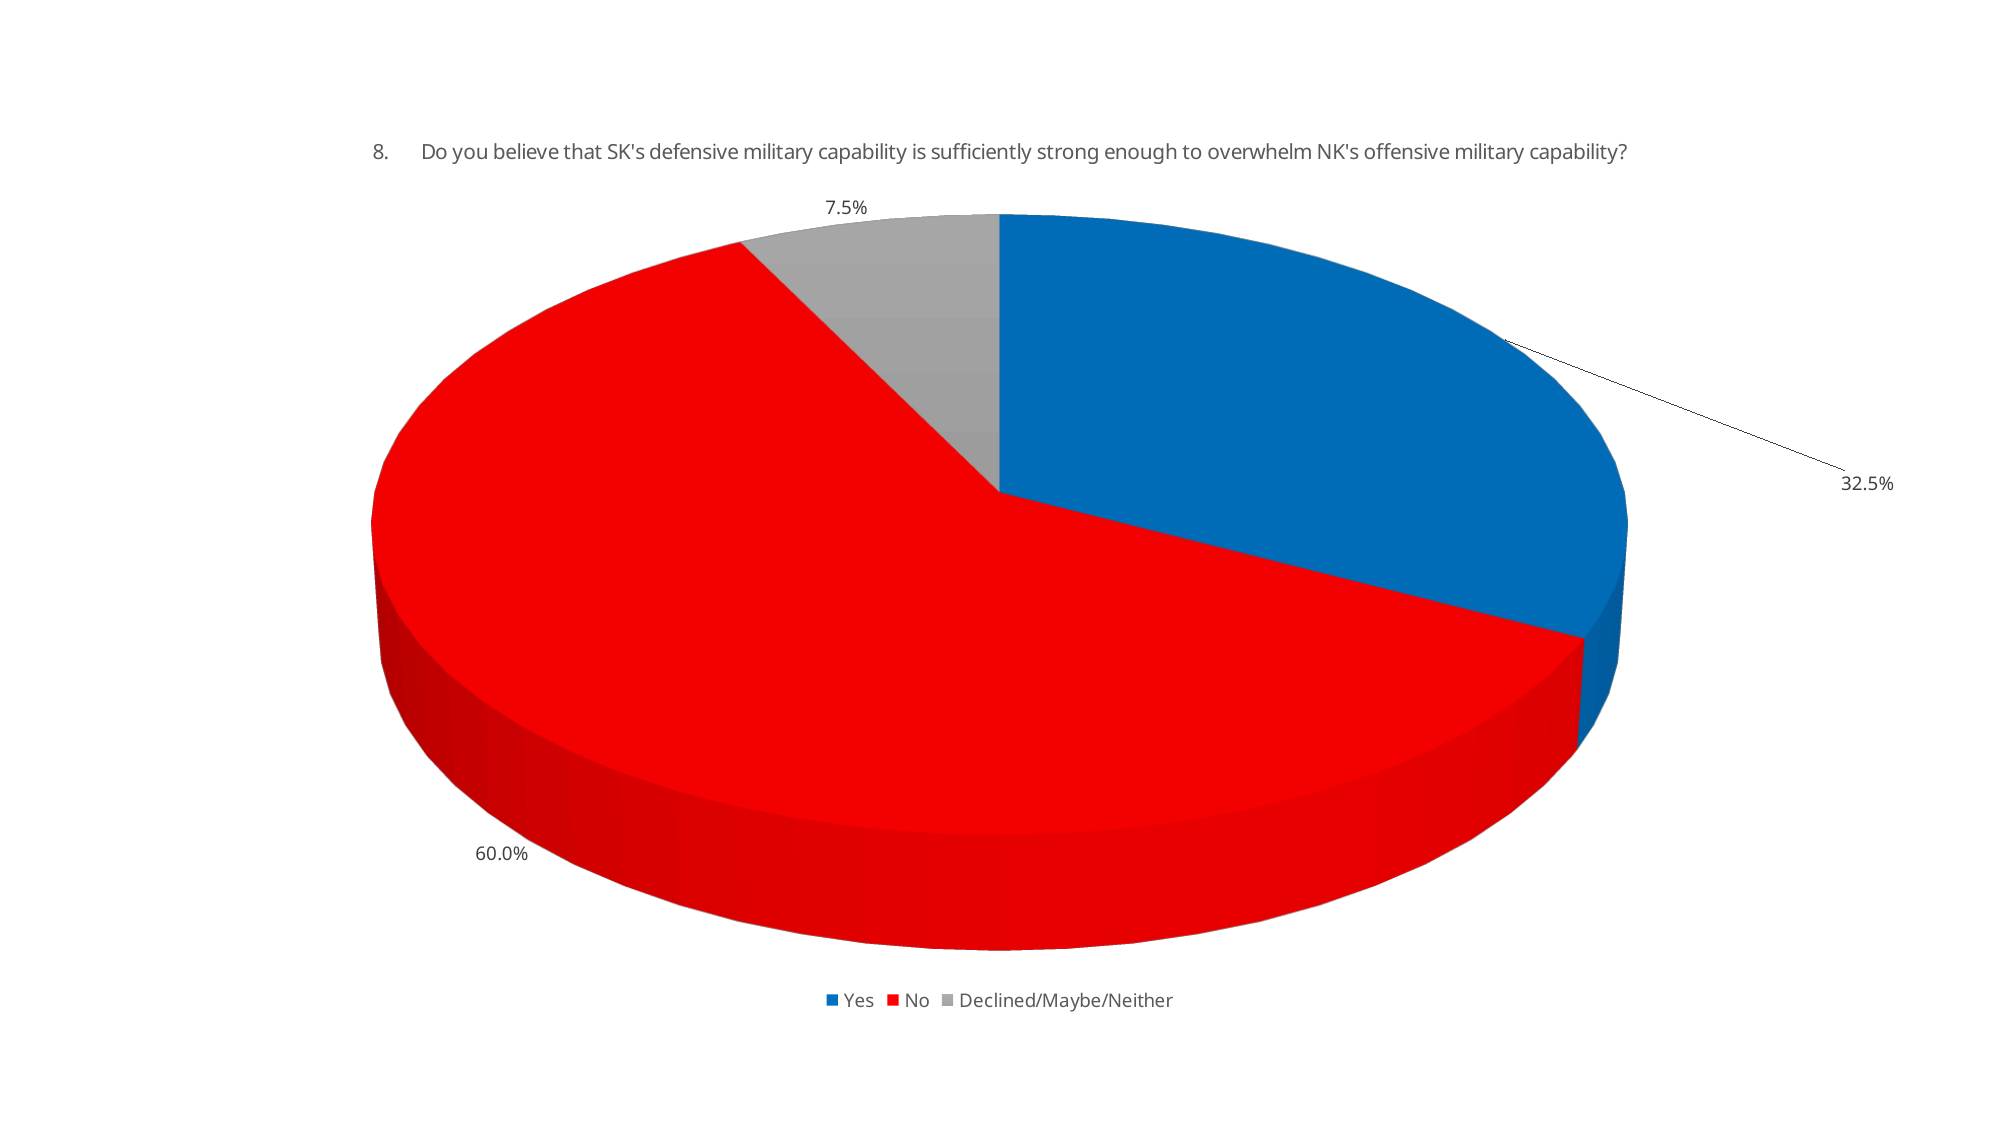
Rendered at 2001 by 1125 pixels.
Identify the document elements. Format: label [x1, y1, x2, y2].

chart [105, 105, 1895, 1020]
